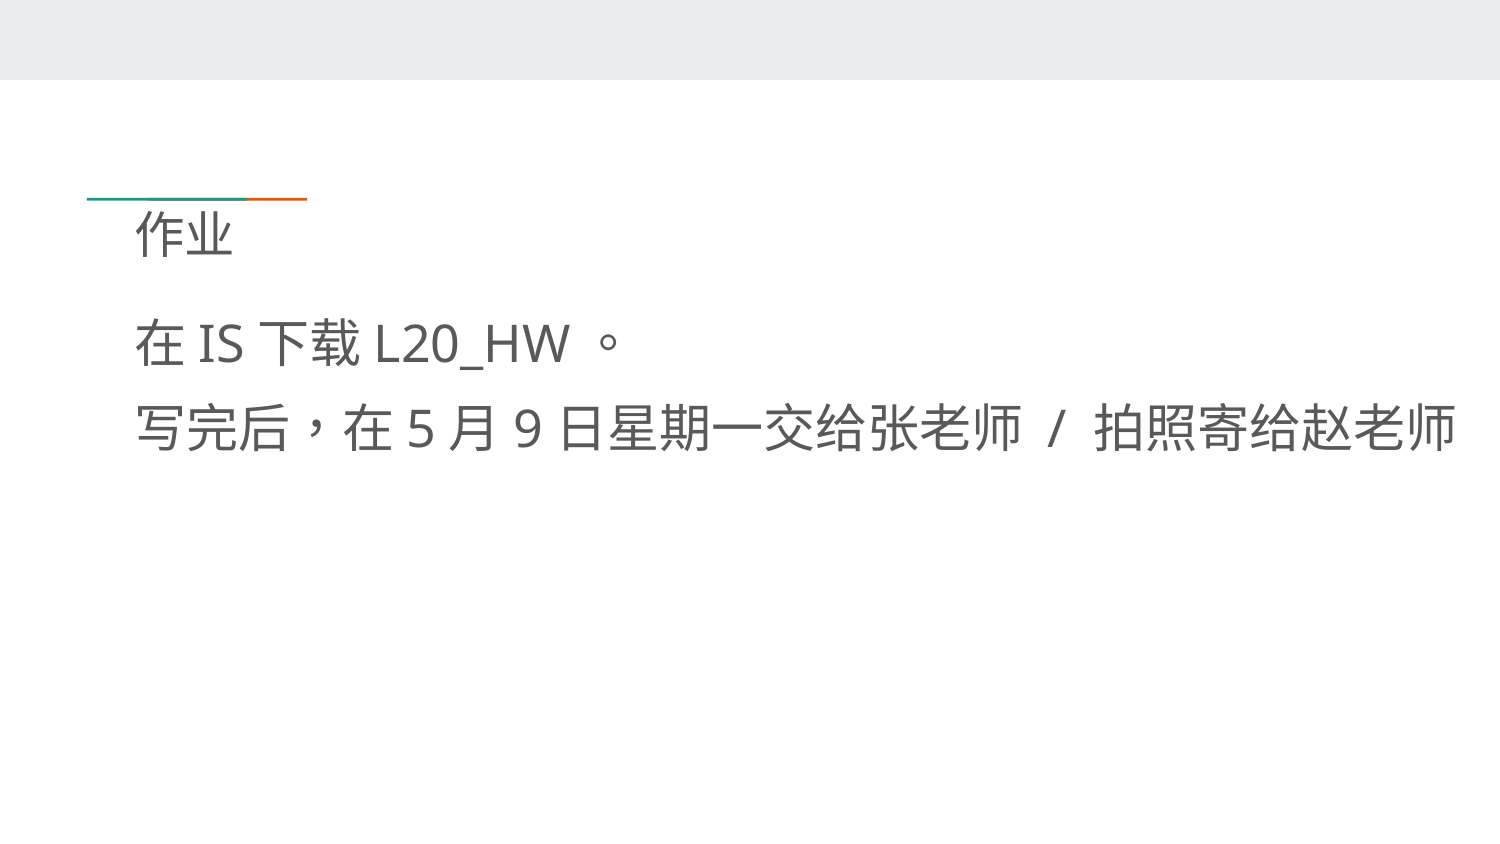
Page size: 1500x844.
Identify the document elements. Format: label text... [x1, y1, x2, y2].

list 在IS下载L20_HW。 写完后，在5月9日星期一交给张老师 / 拍照寄给赵老师 [119, 300, 1500, 704]
title 作业 [119, 193, 1381, 281]
